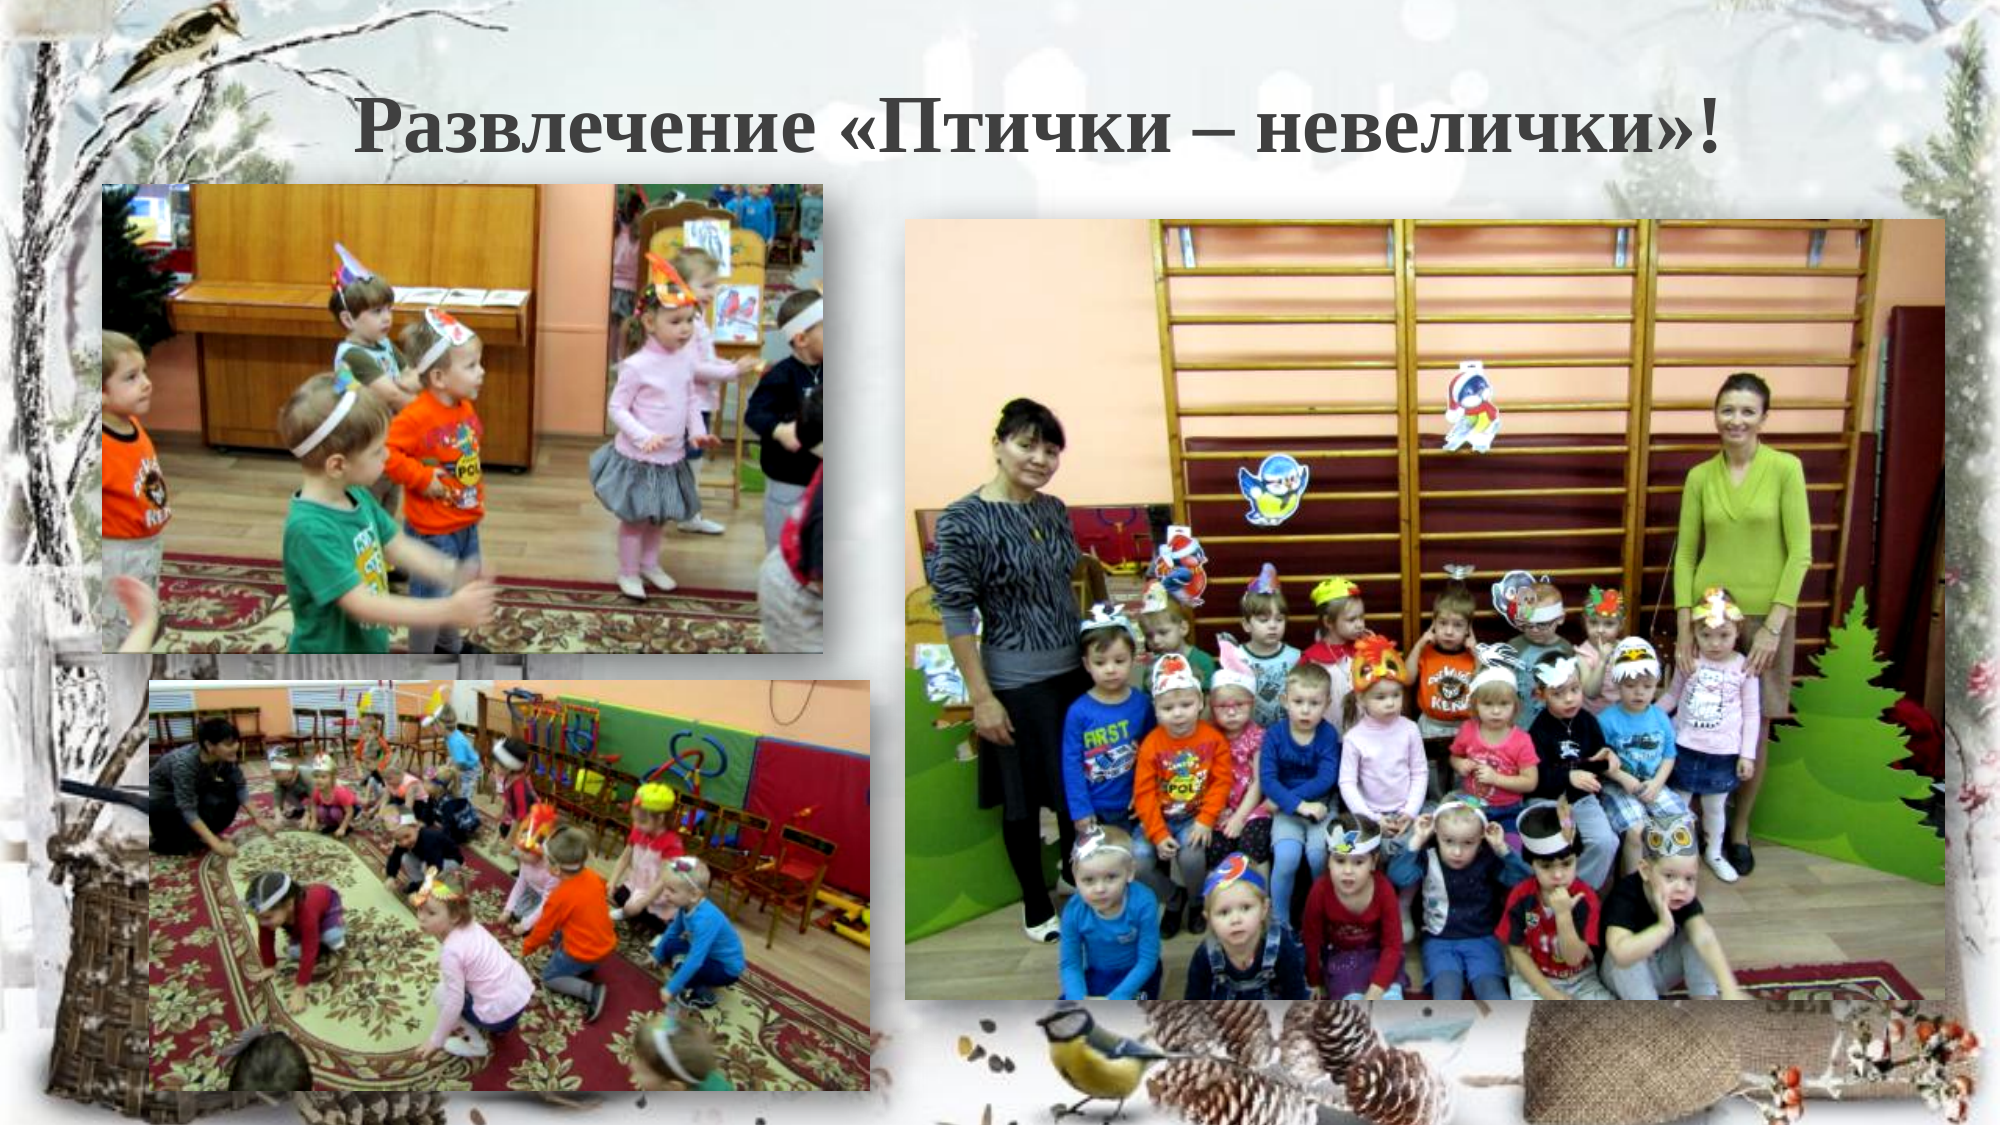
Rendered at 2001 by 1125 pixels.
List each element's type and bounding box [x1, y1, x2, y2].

list [102, 184, 823, 654]
picture [0, 0, 2000, 1125]
list [905, 219, 1945, 1000]
